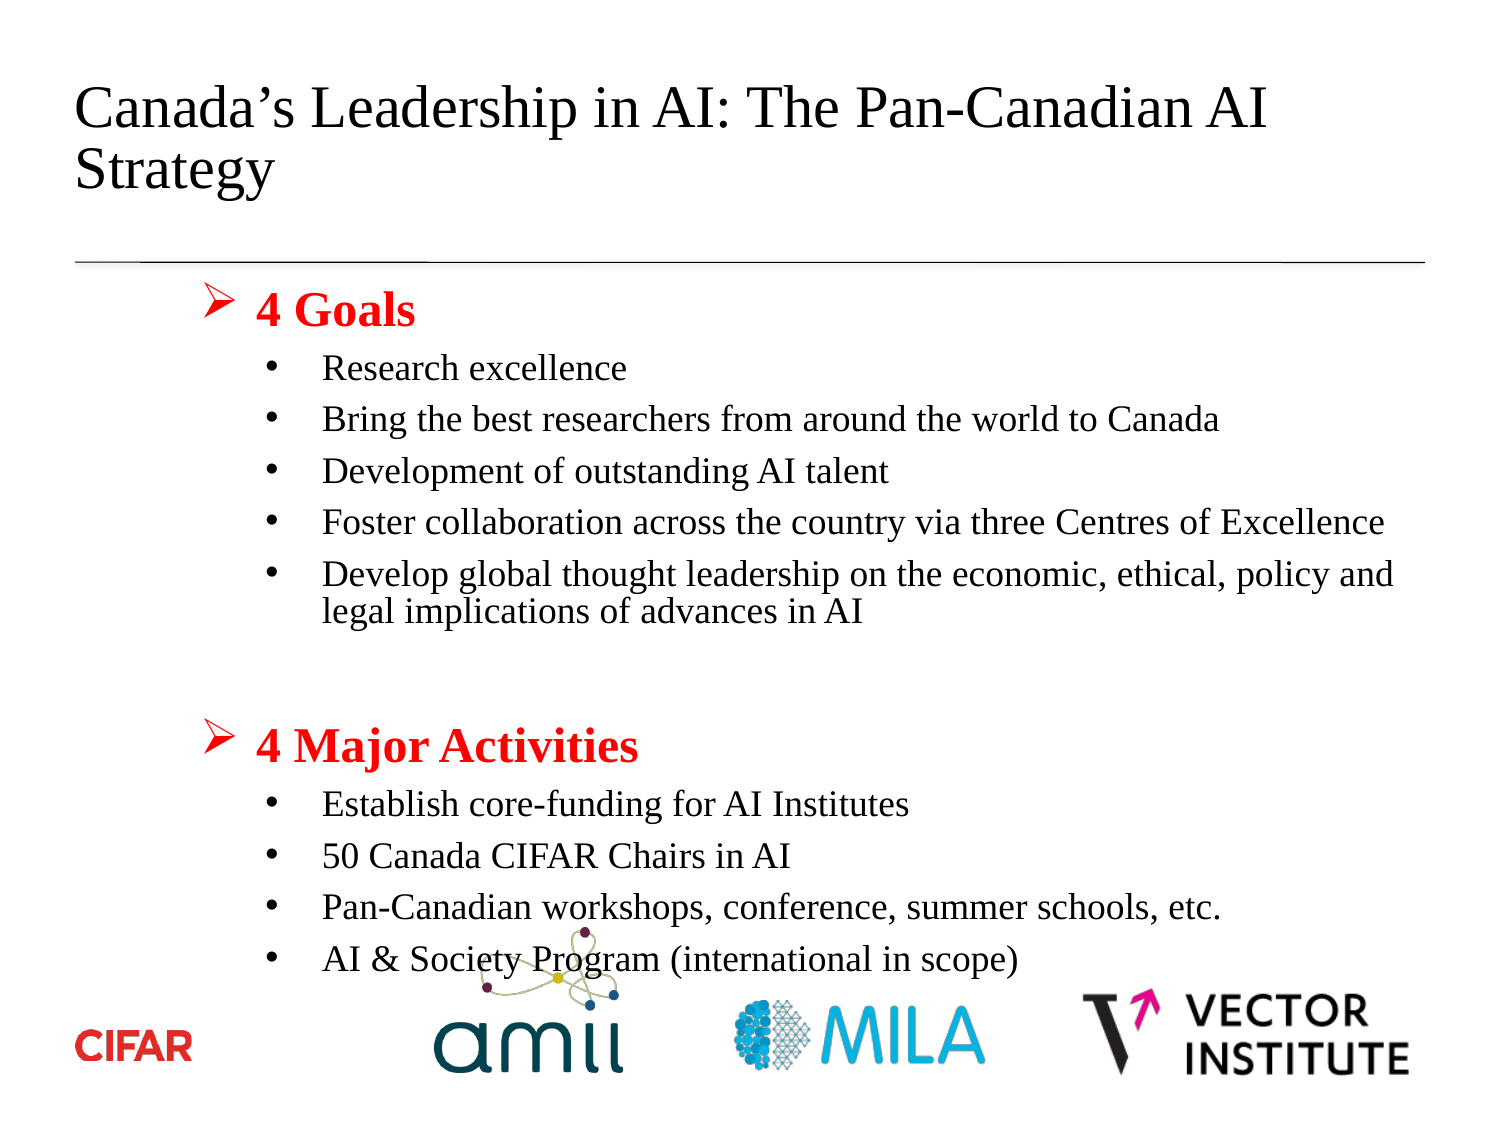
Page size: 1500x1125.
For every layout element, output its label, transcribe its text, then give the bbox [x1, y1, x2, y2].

picture [734, 1000, 761, 1038]
picture [434, 927, 623, 1074]
picture [734, 1000, 987, 1071]
title Canada’s Leadership in AI: The Pan-Canadian AI Strategy [59, 71, 1410, 208]
picture [1067, 980, 1444, 1090]
picture [747, 1014, 754, 1021]
list 4 Goals Research excellence Bring the best researchers from around the world to Canada Development of outstanding AI talent Foster collaboration across the country via three Centres of Excellence Develop global thought leadership on the economic, ethical, policy and legal implications of advances in AI 4 Major Activities Establish core-funding for AI Institutes 50 Canada CIFAR Chairs in AI Pan-Canadian workshops, conference, summer schools, etc. AI & Society Program (international in scope) [63, 291, 1465, 1090]
